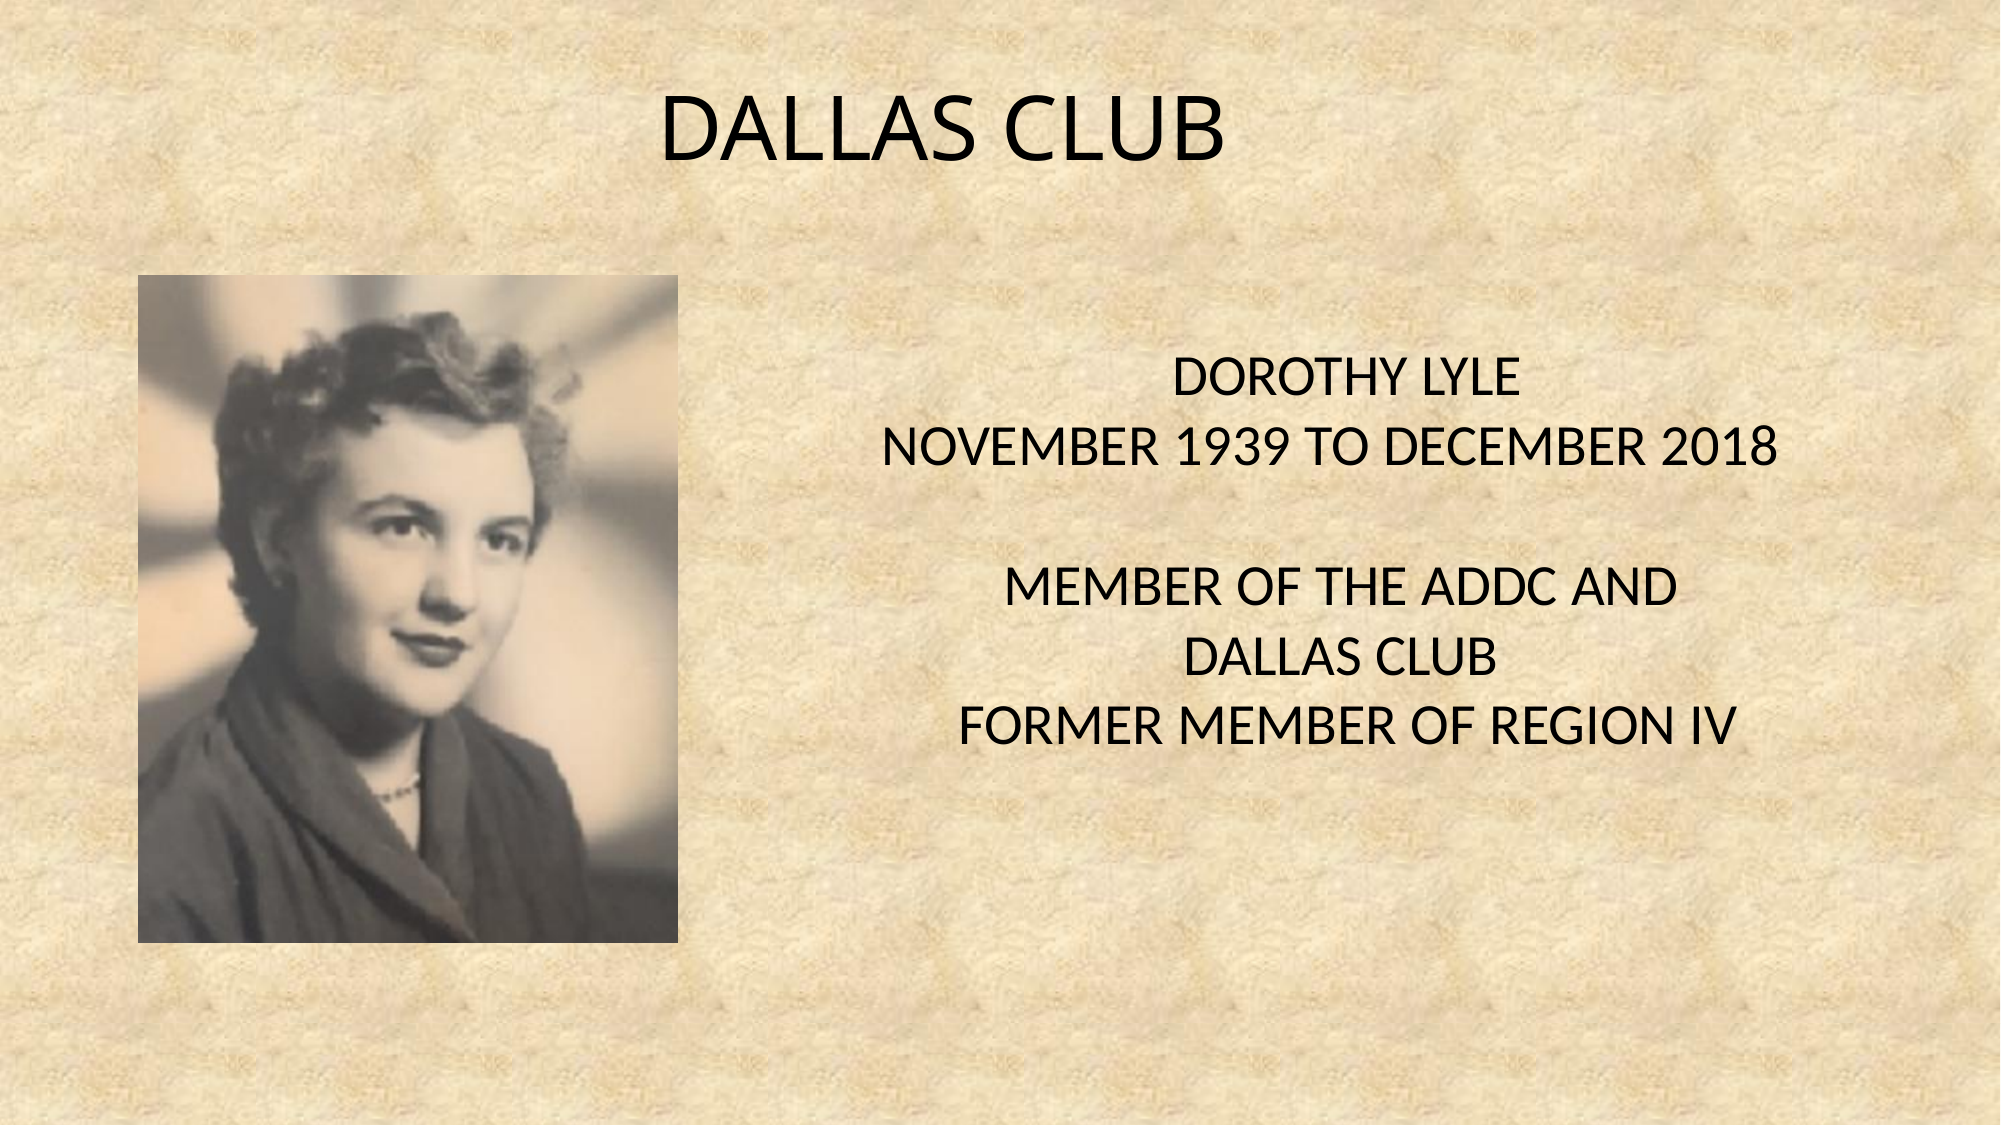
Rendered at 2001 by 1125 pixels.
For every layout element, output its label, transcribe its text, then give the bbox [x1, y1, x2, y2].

picture [0, 0, 2001, 1125]
text_box DOROTHY LYLE NOVEMBER 1939 TO DECEMBER 2018 MEMBER OF THE ADDC AND DALLAS CLUB FORMER MEMBER OF REGION IV [867, 329, 1829, 765]
text_box DALLAS CLUB [629, 63, 1257, 187]
